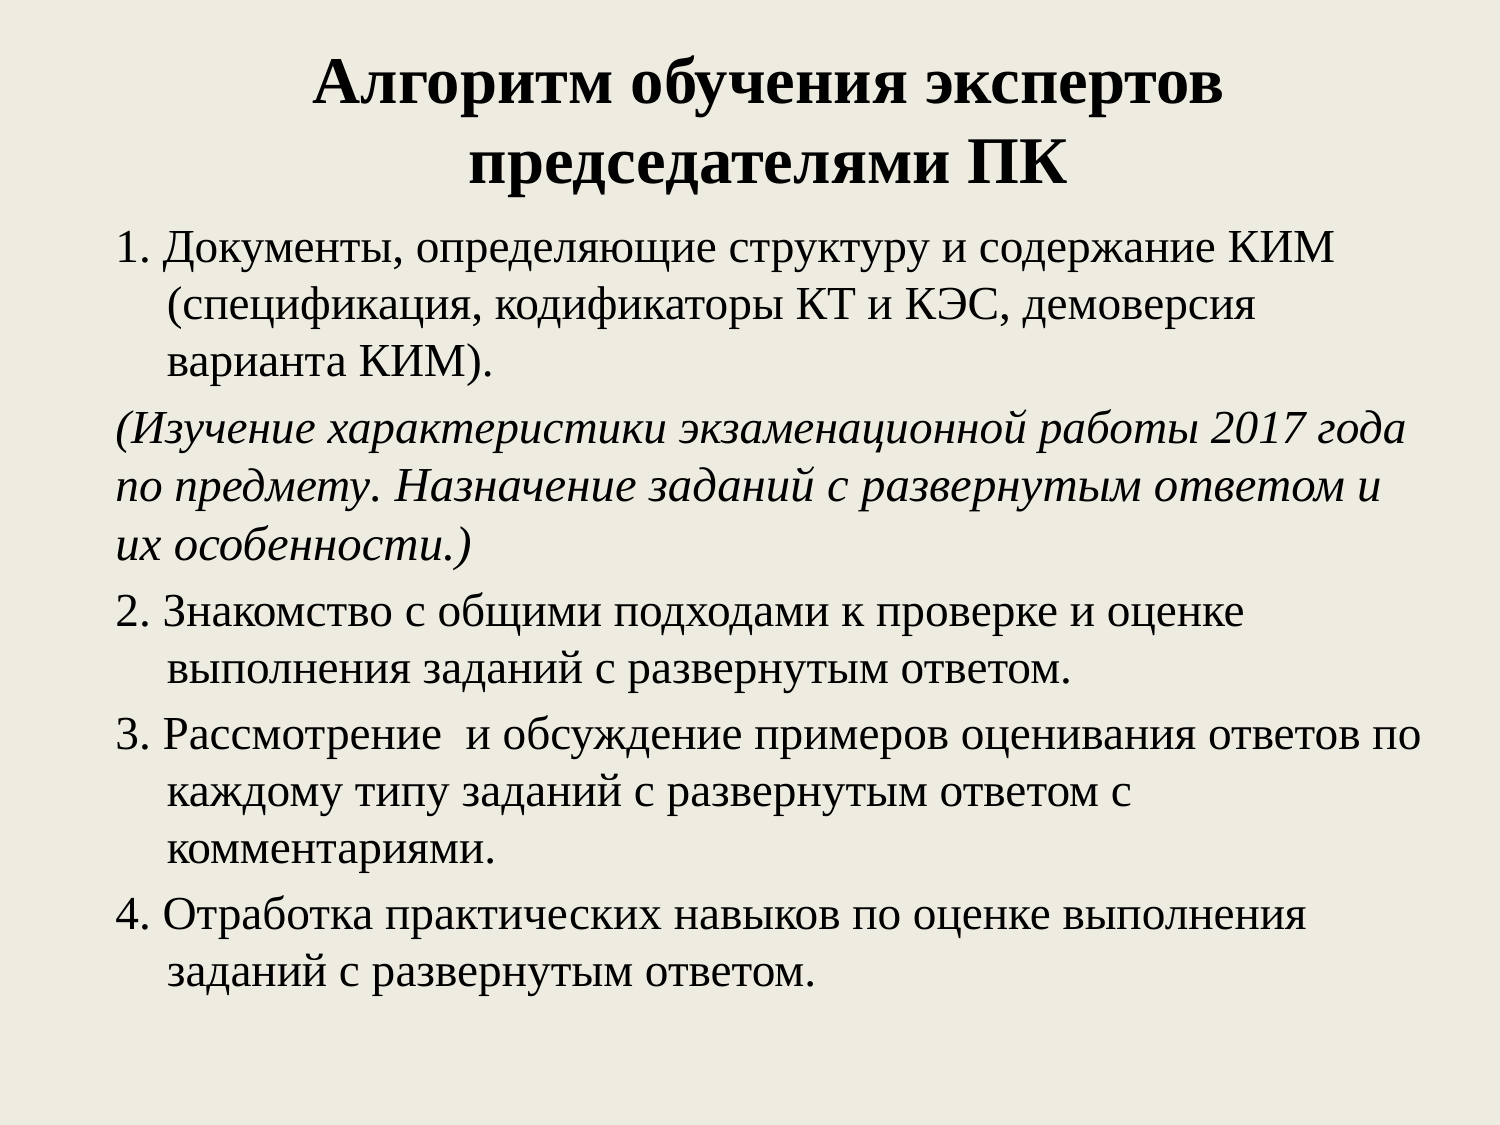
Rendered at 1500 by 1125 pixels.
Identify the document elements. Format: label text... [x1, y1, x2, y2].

list 1. Документы, определяющие структуру и содержание КИМ (спецификация, кодификаторы КТ и КЭС, демоверсия варианта КИМ). (Изучение характеристики экзаменационной работы 2017 года по предмету. Назначение заданий с развернутым ответом и их особенности.) 2. Знакомство с общими подходами к проверке и оценке выполнения заданий с развернутым ответом. 3. Рассмотрение и обсуждение примеров оценивания ответов по каждому типу заданий с развернутым ответом с комментариями. 4. Отработка практических навыков по оценке выполнения заданий с развернутым ответом. [100, 208, 1444, 1012]
title Алгоритм обучения экспертов председателями ПК [93, 23, 1444, 211]
